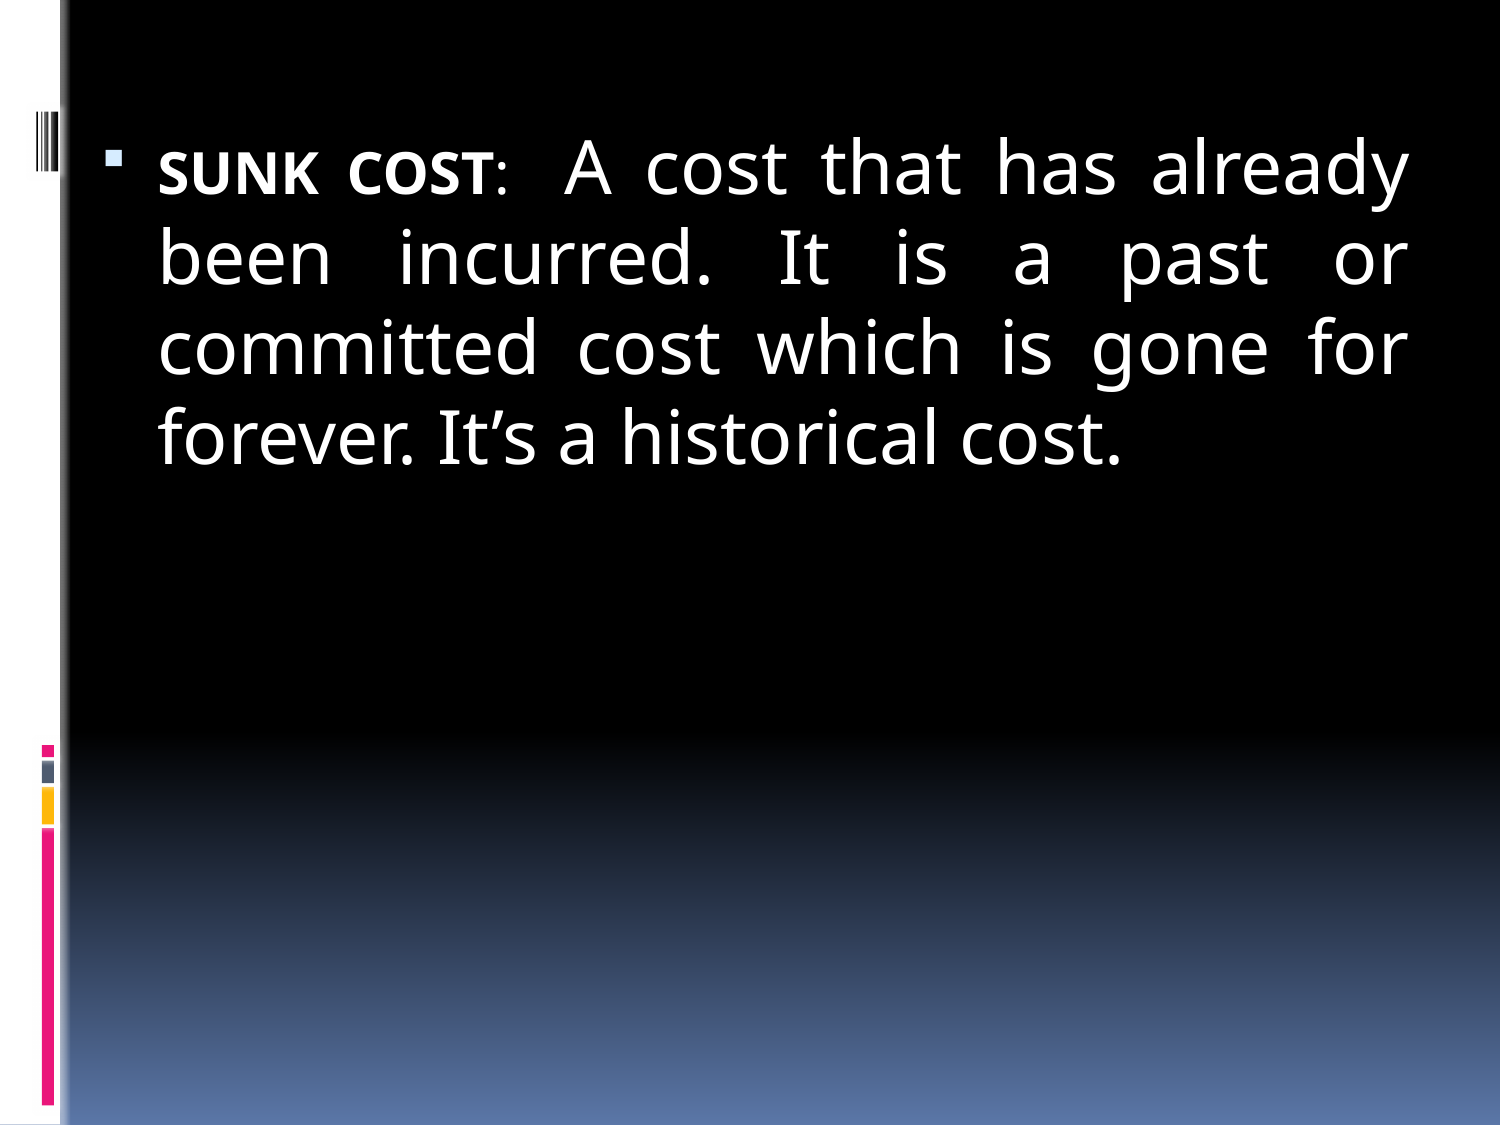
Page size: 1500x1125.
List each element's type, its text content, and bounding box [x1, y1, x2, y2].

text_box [761, 412, 1426, 856]
list SUNK COST: A cost that has already been incurred. It is a past or committed cost which is gone for forever. It’s a historical cost. [75, 112, 1425, 1006]
